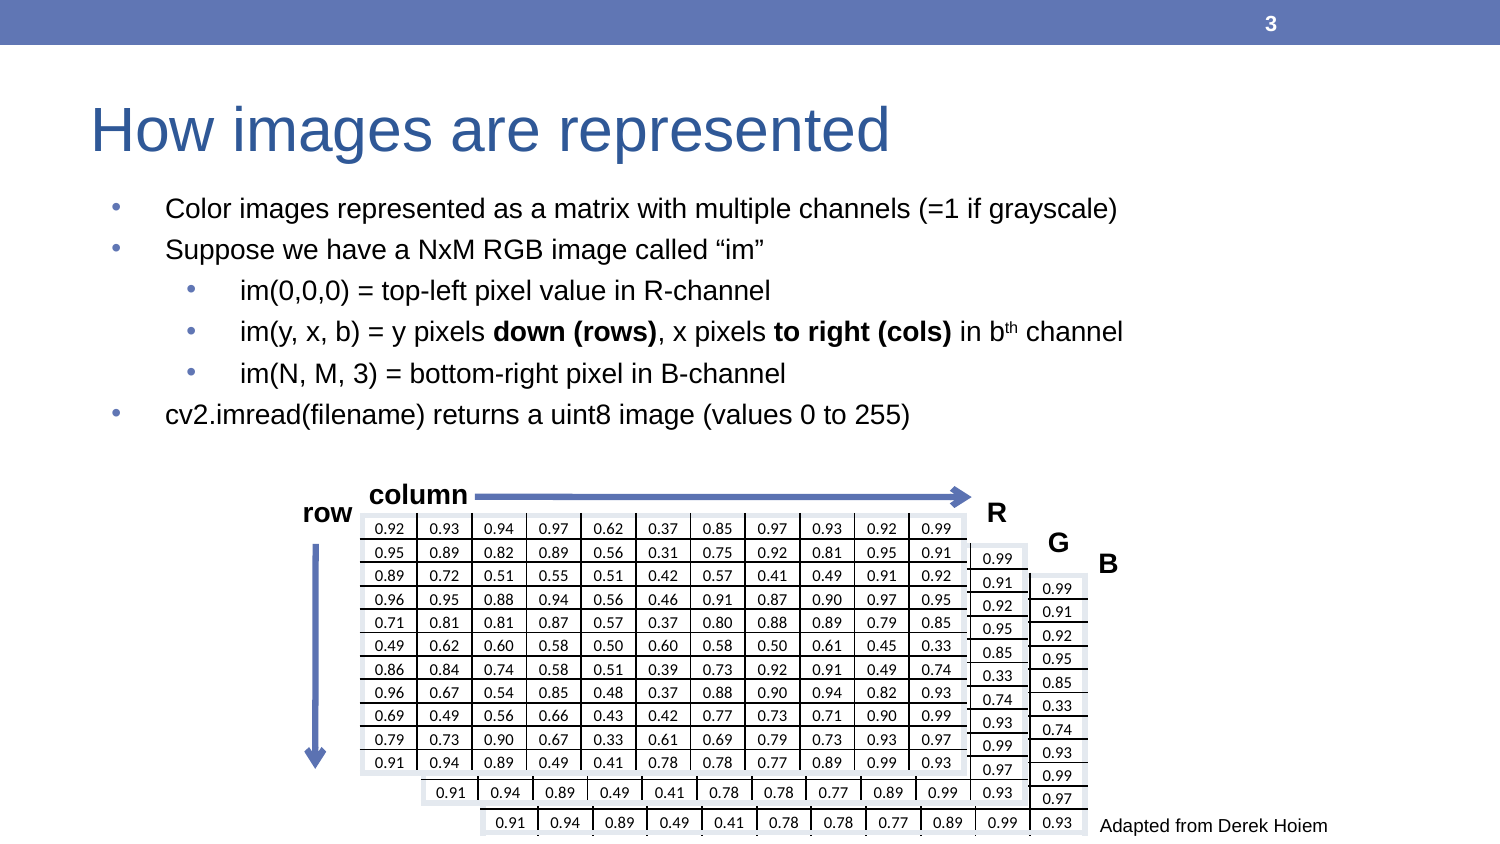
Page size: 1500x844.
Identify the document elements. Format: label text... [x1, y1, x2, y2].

table_cell 0.89 [594, 810, 646, 830]
table_cell 0.91 [1031, 600, 1082, 621]
table_cell 0.71 [365, 610, 416, 632]
table_cell [365, 657, 416, 663]
table_cell 0.77 [691, 704, 744, 725]
table_cell 0.77 [746, 750, 799, 770]
table_cell 0.97 [971, 757, 1022, 779]
table_cell 0.50 [582, 633, 635, 655]
table_cell 0.93 [1031, 740, 1082, 762]
table_cell 0.87 [746, 587, 799, 608]
table_cell 0.49 [648, 810, 701, 830]
table_cell 0.95 [418, 587, 471, 608]
table_cell 0.79 [365, 727, 416, 749]
table_cell 0.69 [691, 727, 744, 749]
table_cell 0.60 [473, 633, 526, 655]
table_cell 0.99 [971, 734, 1022, 755]
table_cell 0.49 [365, 633, 416, 654]
table_cell 0.49 [588, 780, 641, 800]
table_cell 0.39 [637, 657, 690, 678]
table_cell 0.85 [910, 610, 961, 632]
table_cell 0.84 [418, 657, 471, 678]
table_cell 0.97 [910, 727, 961, 749]
table_cell 0.58 [527, 633, 580, 655]
table_cell 0.90 [855, 704, 908, 725]
table_cell 0.91 [910, 540, 961, 561]
table_cell 0.72 [418, 563, 471, 585]
table_cell 0.91 [365, 750, 416, 770]
table_cell 0.56 [582, 540, 635, 561]
table_cell 0.89 [527, 540, 580, 561]
table_cell 0.94 [418, 750, 471, 770]
table_cell 0.95 [365, 540, 416, 561]
table_cell 0.58 [691, 633, 744, 655]
table_header 0.99 [971, 548, 1022, 568]
table_cell 0.43 [582, 704, 635, 725]
table_cell 0.95 [1031, 647, 1082, 668]
table_cell 0.73 [746, 704, 799, 725]
table_cell 0.99 [976, 810, 1029, 830]
text_box row [287, 487, 368, 536]
table_header 0.99 [1031, 578, 1082, 598]
table_header 0.94 [473, 518, 526, 538]
table_cell 0.91 [426, 780, 477, 800]
table_cell 0.91 [486, 810, 537, 830]
table_cell 0.99 [917, 780, 970, 800]
table_cell 0.51 [582, 657, 635, 678]
table_cell 0.89 [862, 780, 915, 800]
table_cell 0.67 [418, 680, 471, 702]
table_header 0.37 [637, 518, 690, 538]
table_header 0.85 [691, 518, 744, 538]
table_cell 0.99 [855, 750, 908, 770]
table_cell 0.95 [855, 540, 908, 561]
table_cell 0.86 [365, 666, 416, 678]
table_cell 0.88 [691, 680, 744, 702]
table_cell 0.91 [855, 563, 908, 585]
table_cell 0.94 [539, 810, 592, 830]
table_cell 0.94 [527, 587, 580, 608]
table_cell 0.91 [971, 570, 1022, 591]
table_cell 0.78 [691, 750, 744, 770]
table_cell 0.91 [801, 657, 854, 678]
table_cell 0.60 [637, 633, 690, 655]
table_cell [418, 657, 425, 663]
table_cell 0.41 [703, 810, 756, 830]
table_cell 0.80 [691, 610, 744, 632]
table_cell 0.49 [418, 704, 471, 725]
table_cell 0.99 [1031, 763, 1082, 785]
table_cell 0.33 [582, 727, 635, 749]
table_cell 0.54 [473, 680, 526, 702]
table_cell 0.81 [473, 610, 526, 632]
table_cell 0.78 [698, 780, 751, 800]
table_cell 0.74 [971, 687, 1022, 708]
table_cell 0.87 [527, 610, 580, 632]
table_cell 0.89 [801, 610, 854, 632]
table_cell 0.56 [473, 704, 526, 725]
table_cell 0.85 [1031, 670, 1082, 692]
table_cell 0.51 [582, 563, 635, 585]
table_cell 0.89 [418, 540, 471, 561]
table_cell 0.94 [801, 680, 854, 702]
table_cell 0.82 [473, 540, 526, 561]
table_cell 0.95 [910, 587, 961, 608]
table_cell 0.41 [582, 750, 635, 770]
table_cell 0.57 [582, 610, 635, 632]
table_cell 0.78 [637, 750, 690, 770]
table_cell 0.79 [855, 610, 908, 632]
slide_number 3 [1250, 2, 1425, 43]
table_cell 0.74 [1031, 717, 1082, 738]
table_header 0.93 [801, 518, 854, 538]
table_cell 0.49 [855, 657, 908, 678]
table_cell 0.33 [1031, 693, 1082, 715]
table_cell 0.41 [643, 780, 696, 800]
title How images are represented [75, 65, 1425, 188]
table_cell 0.79 [746, 727, 799, 749]
table_cell 0.81 [418, 610, 471, 632]
table_cell 0.89 [365, 563, 416, 585]
table_cell 0.71 [801, 704, 854, 725]
table_cell 0.55 [527, 563, 580, 585]
table_cell 0.89 [534, 780, 587, 800]
table_cell 0.92 [1031, 623, 1082, 645]
table_cell 0.61 [801, 633, 854, 655]
table_cell 0.92 [746, 657, 799, 678]
table_header 0.92 [365, 518, 416, 538]
table_cell 0.73 [801, 727, 854, 749]
table_header 0.92 [855, 518, 908, 538]
table_header 0.97 [746, 518, 799, 538]
table_cell 0.85 [971, 640, 1022, 662]
table_cell 0.49 [801, 563, 854, 585]
table_cell 0.95 [971, 617, 1022, 638]
table_cell 0.77 [867, 810, 920, 830]
table_header 0.97 [527, 518, 580, 538]
table_header 0.99 [910, 518, 961, 538]
table_cell 0.37 [637, 610, 690, 632]
text_box column [354, 468, 484, 518]
text_box B [1083, 537, 1134, 587]
table_cell 0.93 [910, 680, 961, 702]
table_cell 0.93 [971, 780, 1022, 800]
table_cell 0.93 [910, 750, 961, 770]
table_cell 0.92 [910, 563, 961, 585]
table_cell 0.92 [971, 593, 1022, 615]
table_cell 0.62 [418, 633, 471, 655]
table_cell 0.45 [855, 633, 908, 655]
table_cell 0.42 [637, 563, 690, 585]
text_box Adapted from Derek Hoiem [1085, 806, 1500, 844]
table_cell 0.78 [753, 780, 805, 800]
table_cell 0.91 [691, 587, 744, 608]
table_cell 0.93 [1031, 810, 1082, 830]
table_cell 0.74 [910, 657, 961, 678]
table_cell 0.88 [746, 610, 799, 632]
table_cell 0.49 [527, 750, 580, 770]
table_cell 0.96 [365, 587, 416, 608]
table_cell 0.82 [855, 680, 908, 702]
table_cell 0.93 [855, 727, 908, 749]
table_cell 0.31 [637, 540, 690, 561]
table_cell 0.97 [1031, 787, 1082, 808]
table_cell 0.41 [746, 563, 799, 585]
table_cell 0.67 [527, 727, 580, 749]
table_cell 0.97 [855, 587, 908, 608]
table_cell 0.93 [917, 757, 970, 779]
table_cell 0.96 [365, 680, 416, 702]
table_cell 0.46 [637, 587, 690, 608]
table_cell 0.81 [801, 540, 854, 561]
table_cell 0.89 [922, 810, 975, 830]
table_cell 0.56 [582, 587, 635, 608]
table_cell 0.94 [479, 780, 532, 800]
table_cell 0.75 [691, 540, 744, 561]
table_cell 0.69 [365, 704, 416, 725]
table_cell 0.58 [527, 657, 580, 678]
table_cell 0.74 [473, 657, 526, 678]
table_cell 0.33 [910, 633, 961, 655]
table_cell 0.90 [746, 680, 799, 702]
table_cell 0.90 [801, 587, 854, 608]
table_cell 0.42 [637, 704, 690, 725]
table_cell 0.51 [473, 563, 526, 585]
table_cell 0.88 [473, 587, 526, 608]
table_cell 0.85 [527, 680, 580, 702]
table_cell 0.78 [758, 810, 810, 830]
text_box R [972, 487, 1023, 536]
table_cell 0.37 [637, 680, 690, 702]
table_header 0.93 [418, 518, 471, 538]
table_cell 0.77 [807, 780, 860, 800]
table_cell 0.73 [418, 727, 471, 749]
table_cell 0.89 [473, 750, 526, 770]
table_cell 0.92 [746, 540, 799, 561]
table_cell 0.61 [637, 727, 690, 749]
table_header 0.62 [582, 518, 635, 538]
table_cell 0.99 [910, 704, 961, 725]
table_cell 0.48 [582, 680, 635, 702]
table_cell 0.33 [971, 663, 1022, 685]
table_cell 0.50 [746, 633, 799, 655]
text_box G [1033, 517, 1085, 566]
table_cell 0.73 [691, 657, 744, 678]
table_cell 0.93 [971, 710, 1022, 732]
table_cell 0.90 [473, 727, 526, 749]
table_cell 0.89 [801, 750, 854, 770]
table_cell 0.78 [812, 810, 865, 830]
table_cell 0.57 [691, 563, 744, 585]
list Color images represented as a matrix with multiple channels (=1 if grayscale) Suppose we have a NxM RGB image called “im” im(0,0,0) = top-left pixel value in R-channel im(y, x, b) = y pixels down (rows), x pixels to right (cols) in bth channel im(N, M, 3) = bottom-right pixel in B-channel cv2.imread(filename) returns a uint8 image (values 0 to 255) [75, 188, 1425, 474]
table_cell 0.66 [527, 704, 580, 725]
